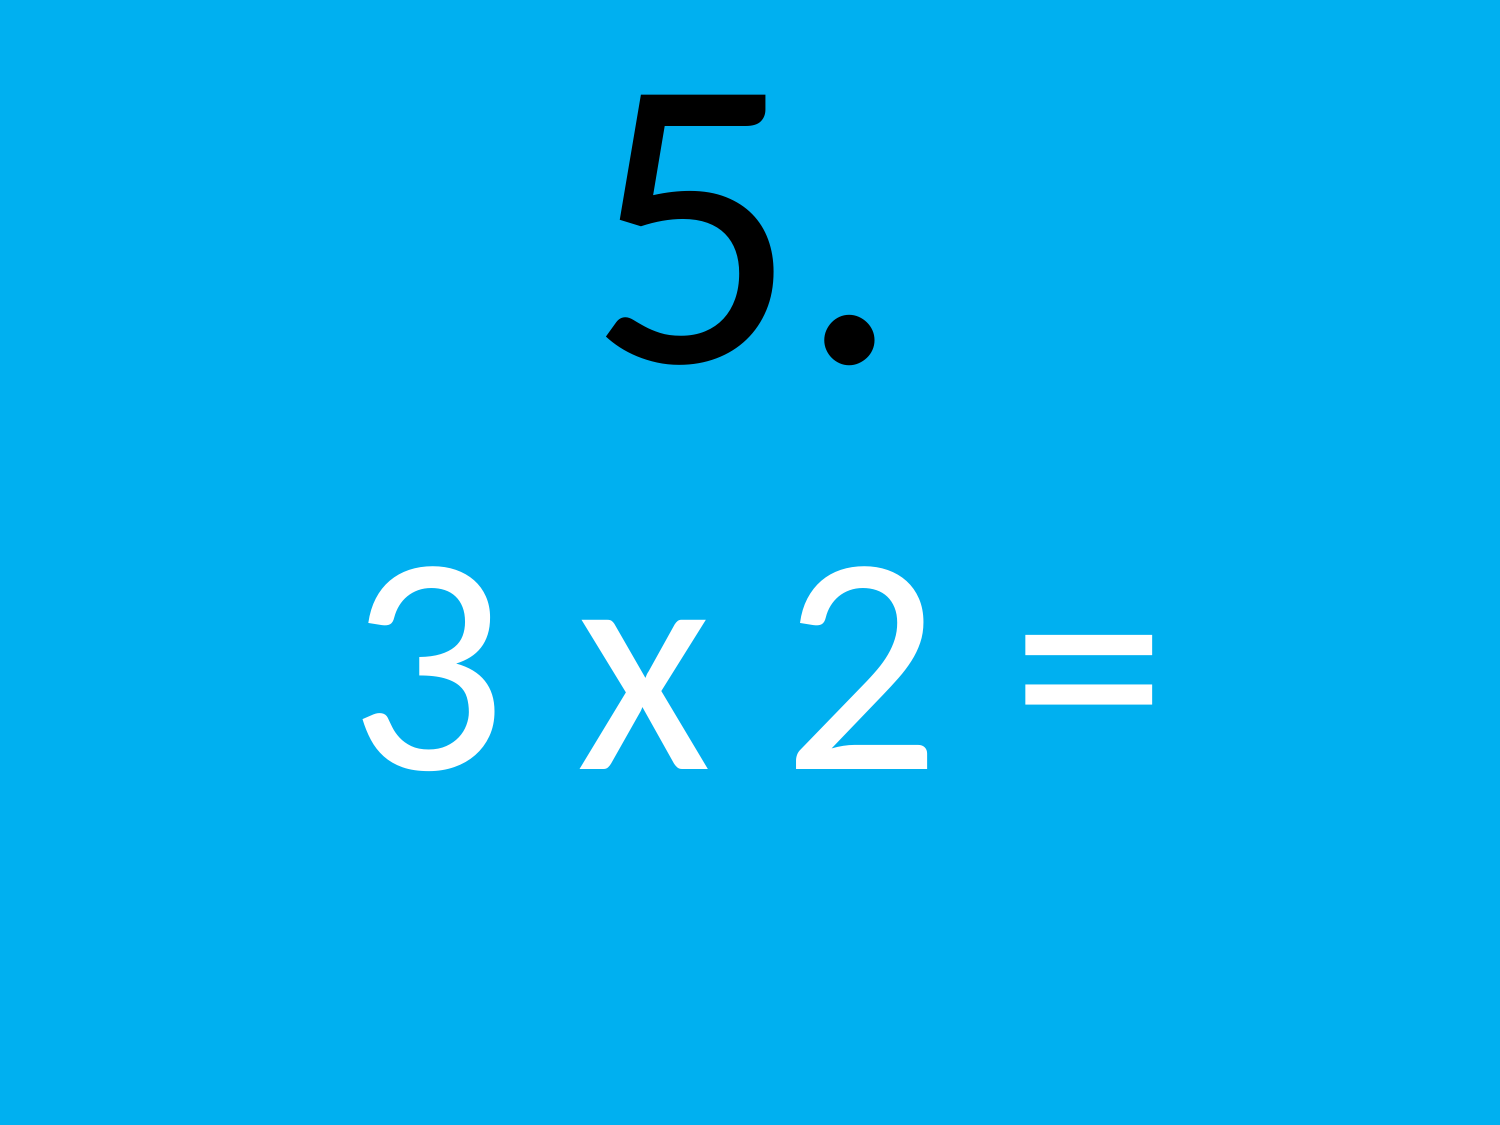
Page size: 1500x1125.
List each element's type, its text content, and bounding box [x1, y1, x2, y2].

text_box 3 x 2 = [120, 449, 1396, 840]
text_box 5. [70, 54, 1421, 337]
